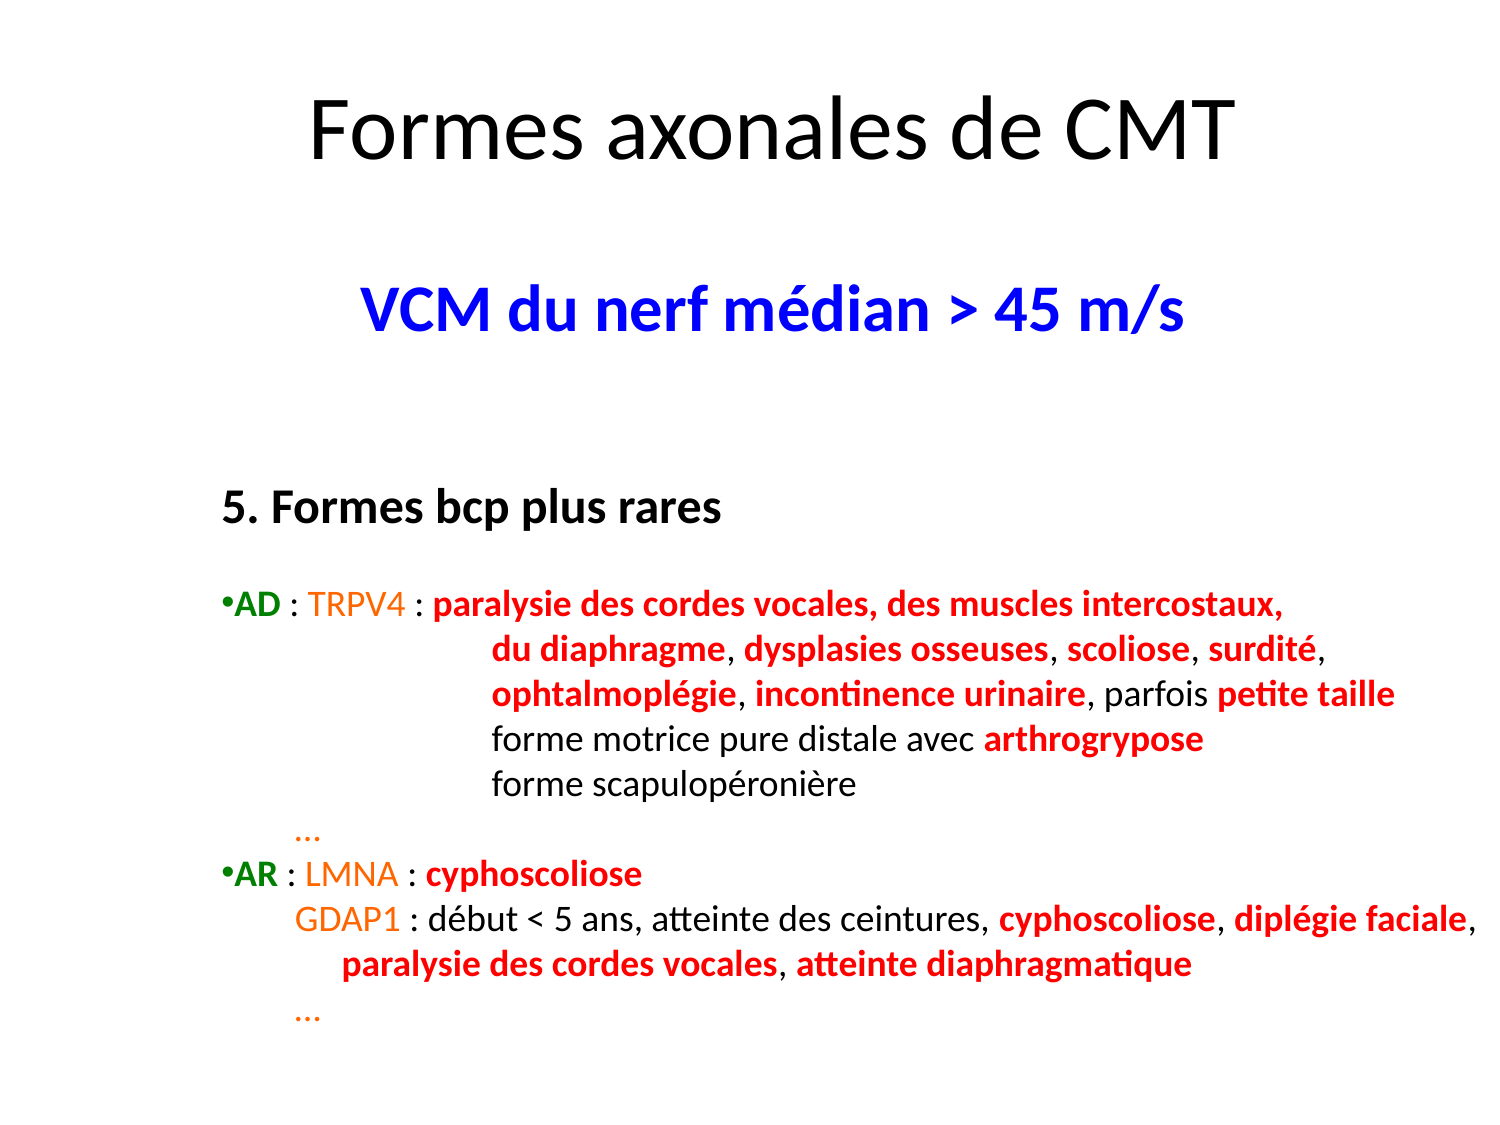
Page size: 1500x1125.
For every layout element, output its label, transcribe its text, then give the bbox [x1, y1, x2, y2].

text_box 5. Formes bcp plus rares AD : TRPV4 : paralysie des cordes vocales, des muscles intercostaux, du diaphragme, dysplasies osseuses, scoliose, surdité, ophtalmoplégie, incontinence urinaire, parfois petite taille forme motrice pure distale avec arthrogrypose forme scapulopéronière … AR : LMNA : cyphoscoliose GDAP1 : début < 5 ans, atteinte des ceintures, cyphoscoliose, diplégie faciale, paralysie des cordes vocales, atteinte diaphragmatique … [176, 466, 1500, 1082]
title Formes axonales de CMT [135, 1, 1411, 244]
text_box VCM du nerf médian > 45 m/s [248, 257, 1299, 398]
